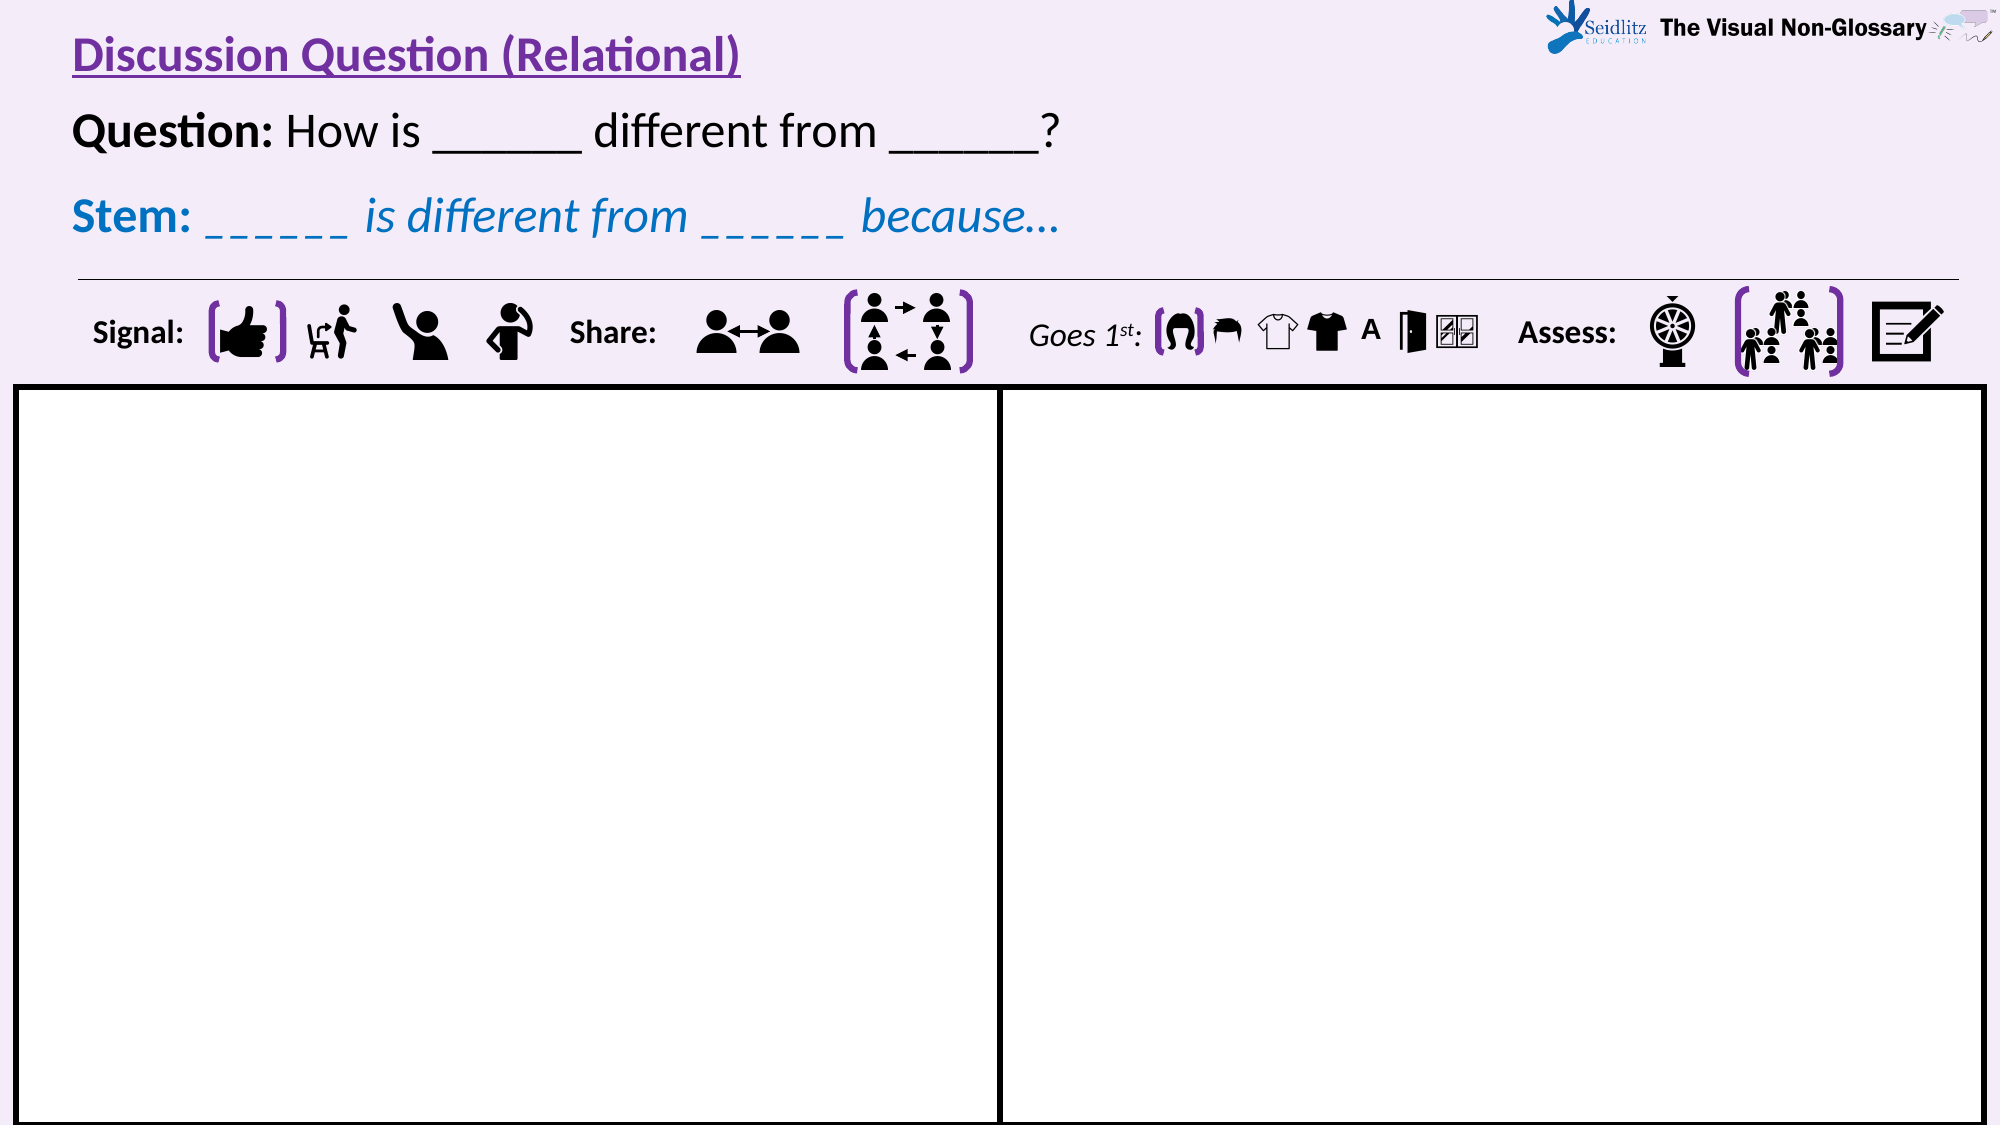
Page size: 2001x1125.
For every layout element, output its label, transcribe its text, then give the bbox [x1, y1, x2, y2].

text_box [1000, 386, 1985, 1125]
text_box [15, 386, 1000, 1125]
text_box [77, 279, 1960, 374]
text_box Discussion Question (Relational) [57, 14, 1458, 90]
picture [1546, 0, 2000, 57]
text_box Question: How is ______ different from ______? Stem: ______ is different from ______ because… [57, 90, 1966, 250]
